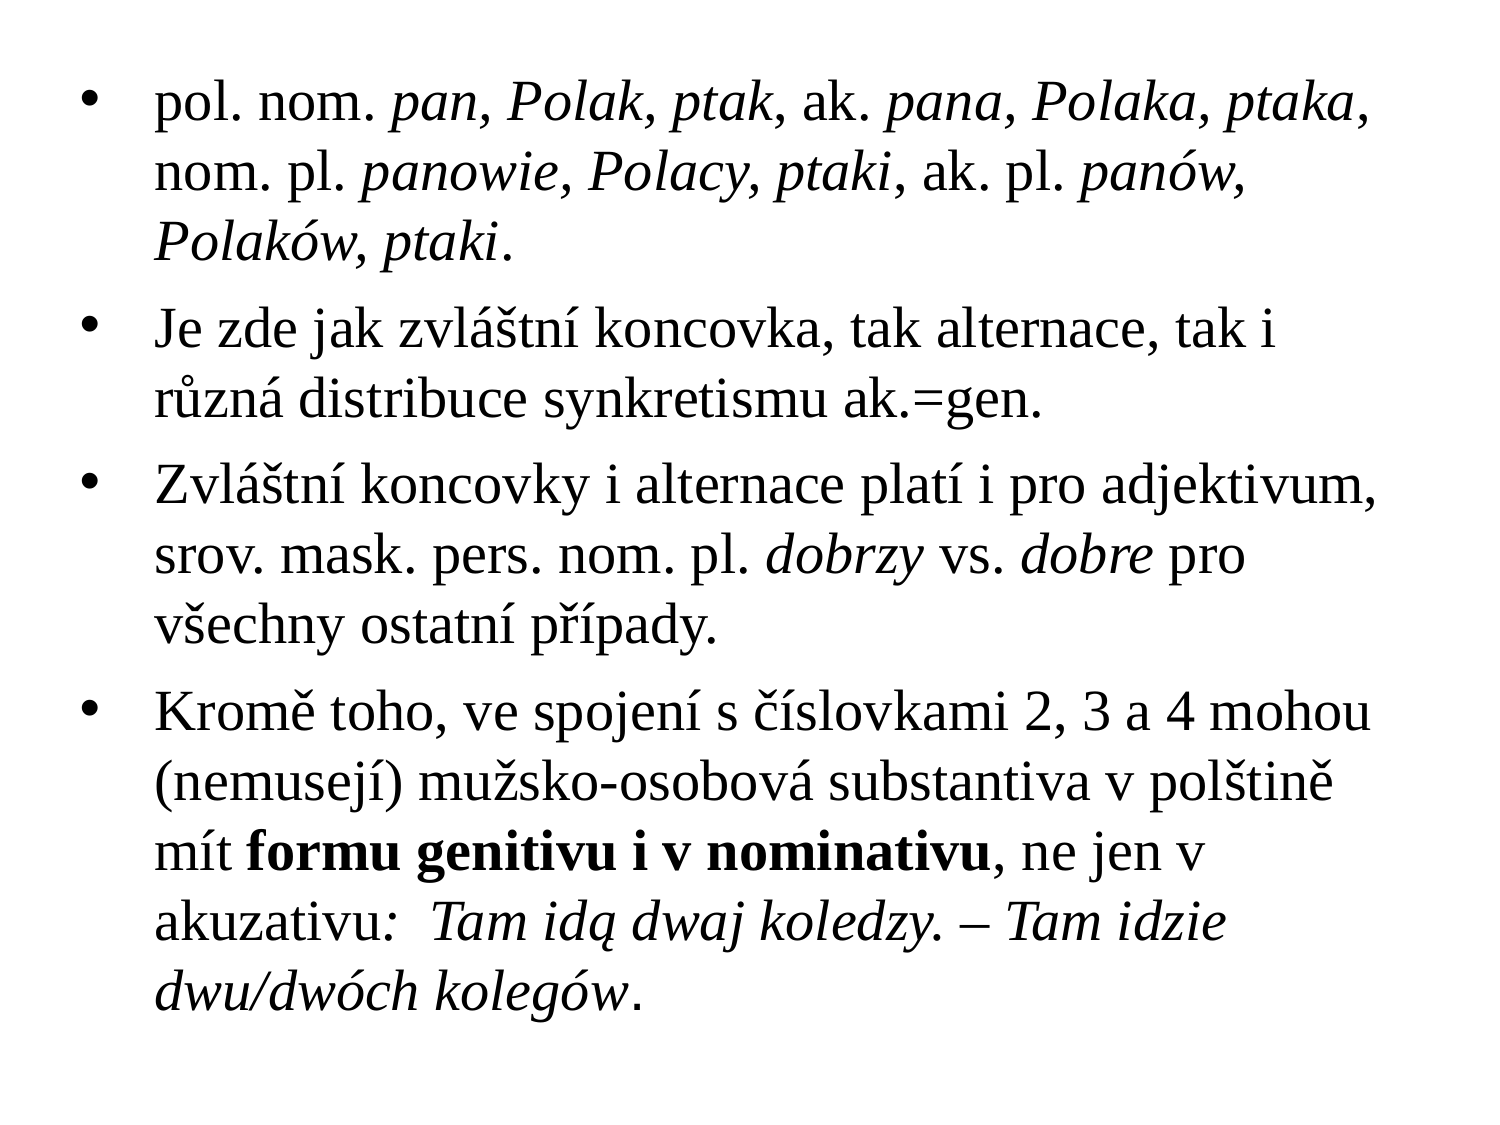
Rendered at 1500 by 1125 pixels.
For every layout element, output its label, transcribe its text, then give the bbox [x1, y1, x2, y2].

list pol. nom. pan, Polak, ptak, ak. pana, Polaka, ptaka, nom. pl. panowie, Polacy, ptaki, ak. pl. panów, Polaków, ptaki. Je zde jak zvláštní koncovka, tak alternace, tak i různá distribuce synkretismu ak.=gen. Zvláštní koncovky i alternace platí i pro adjektivum, srov. mask. pers. nom. pl. dobrzy vs. dobre pro všechny ostatní případy. Kromě toho, ve spojení s číslovkami 2, 3 a 4 mohou (nemusejí) mužsko-osobová substantiva v polštině mít formu genitivu i v nominativu, ne jen v akuzativu: Tam idą dwaj koledzy. – Tam idzie dwu/dwóch kolegów. [64, 54, 1436, 1071]
